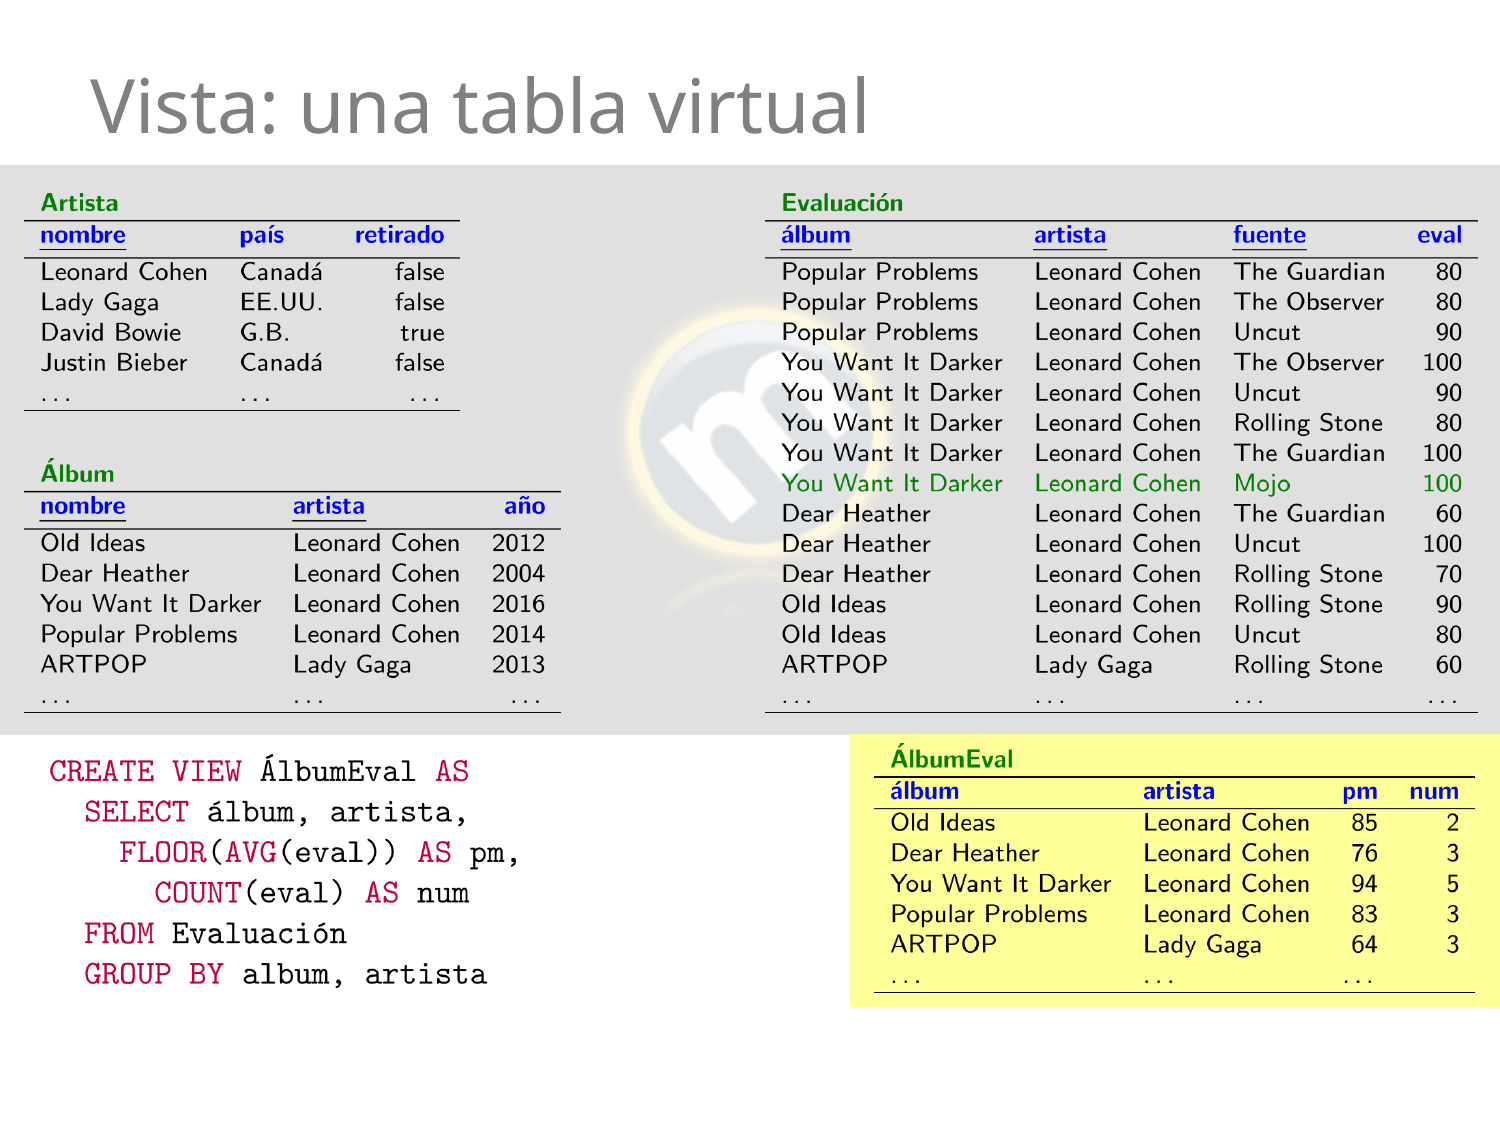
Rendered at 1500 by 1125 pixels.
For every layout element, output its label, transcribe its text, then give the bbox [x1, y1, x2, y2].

text_box [848, 732, 1500, 1010]
picture [49, 754, 516, 988]
picture [24, 166, 1478, 735]
title Vista: una tabla virtual [75, 45, 1425, 160]
picture [873, 743, 1475, 993]
text_box [0, 160, 1500, 736]
